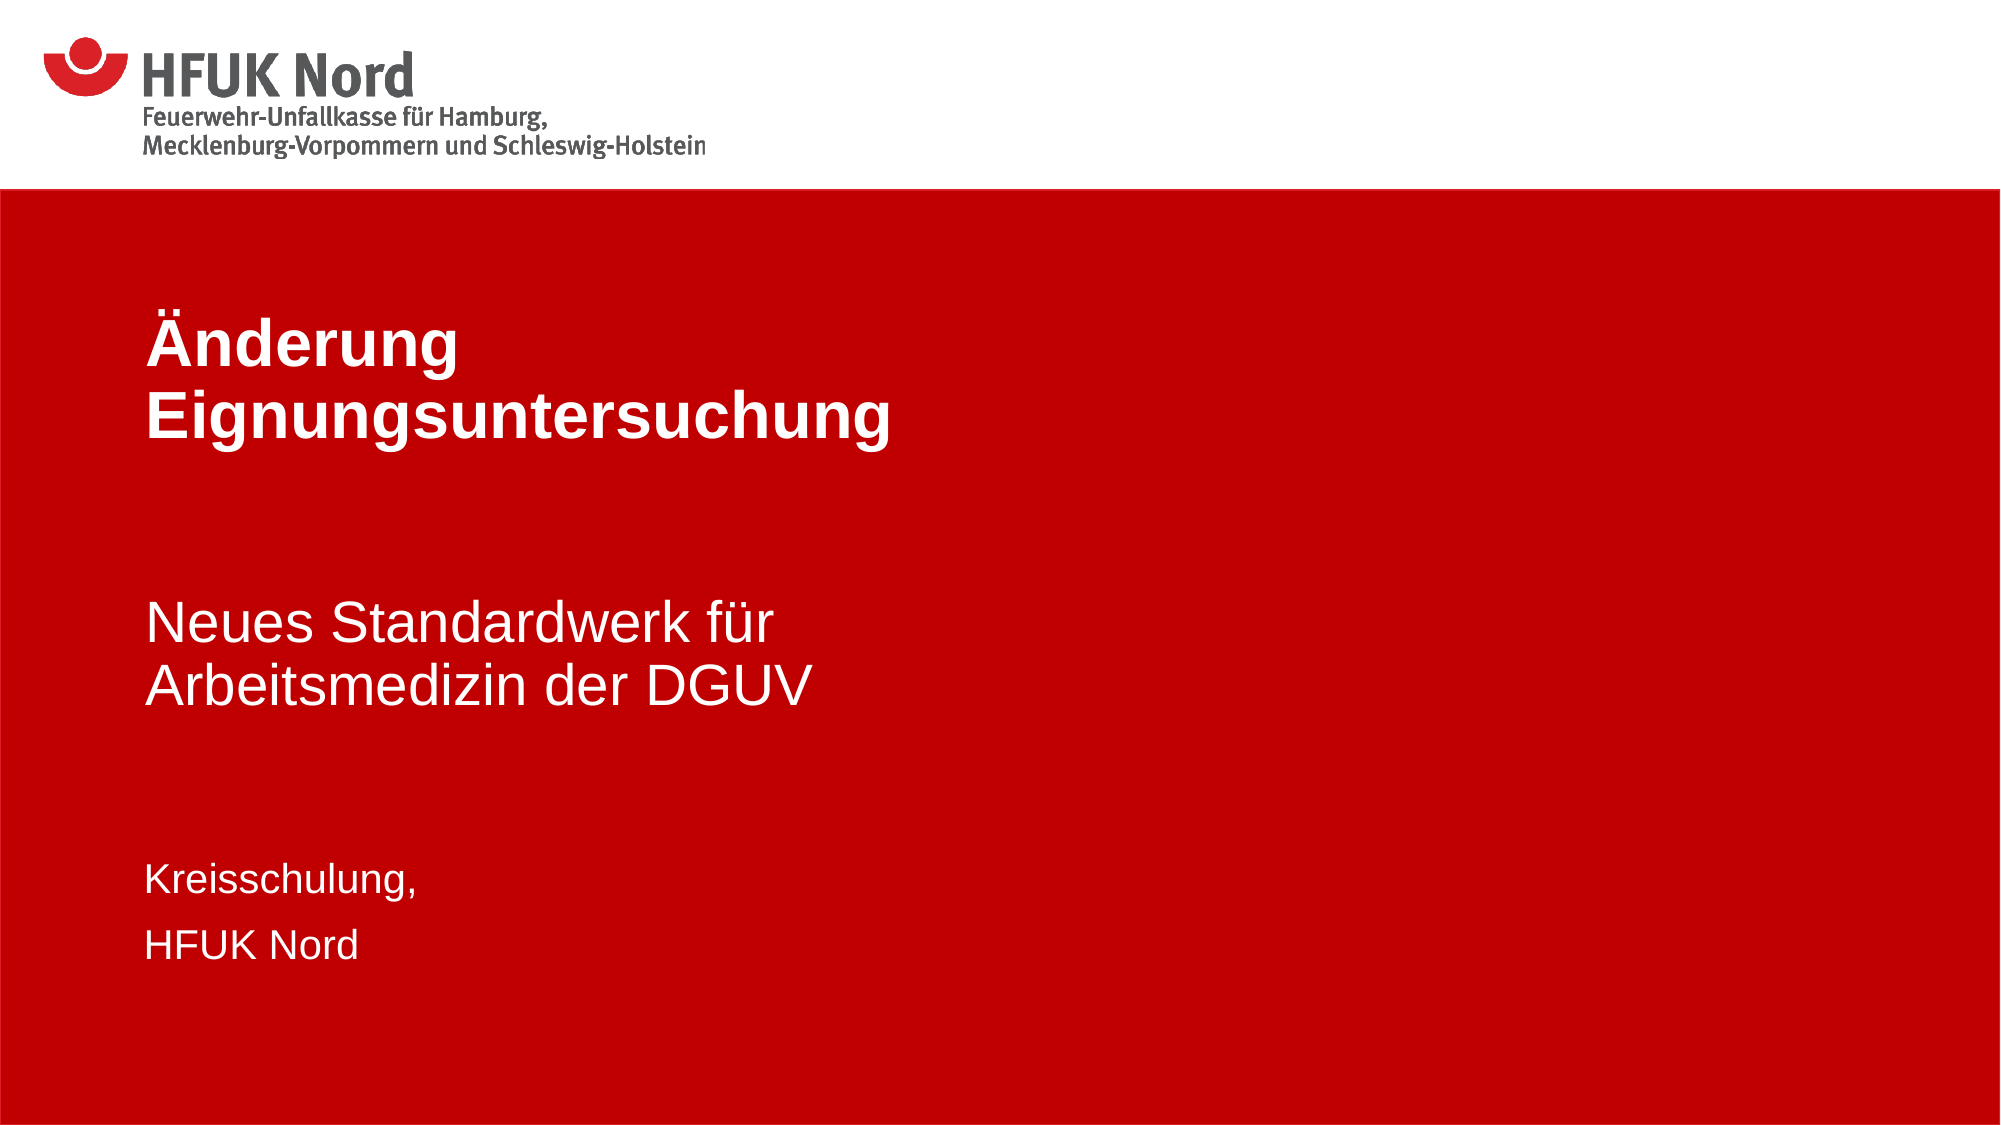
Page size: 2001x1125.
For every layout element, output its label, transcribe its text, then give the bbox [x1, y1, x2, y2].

list Kreisschulung, HFUK Nord [143, 857, 1148, 976]
subtitle Neues Standardwerk für Arbeitsmedizin der DGUV [145, 591, 1148, 673]
picture [43, 37, 705, 159]
title Änderung Eignungsuntersuchung [145, 308, 1148, 510]
